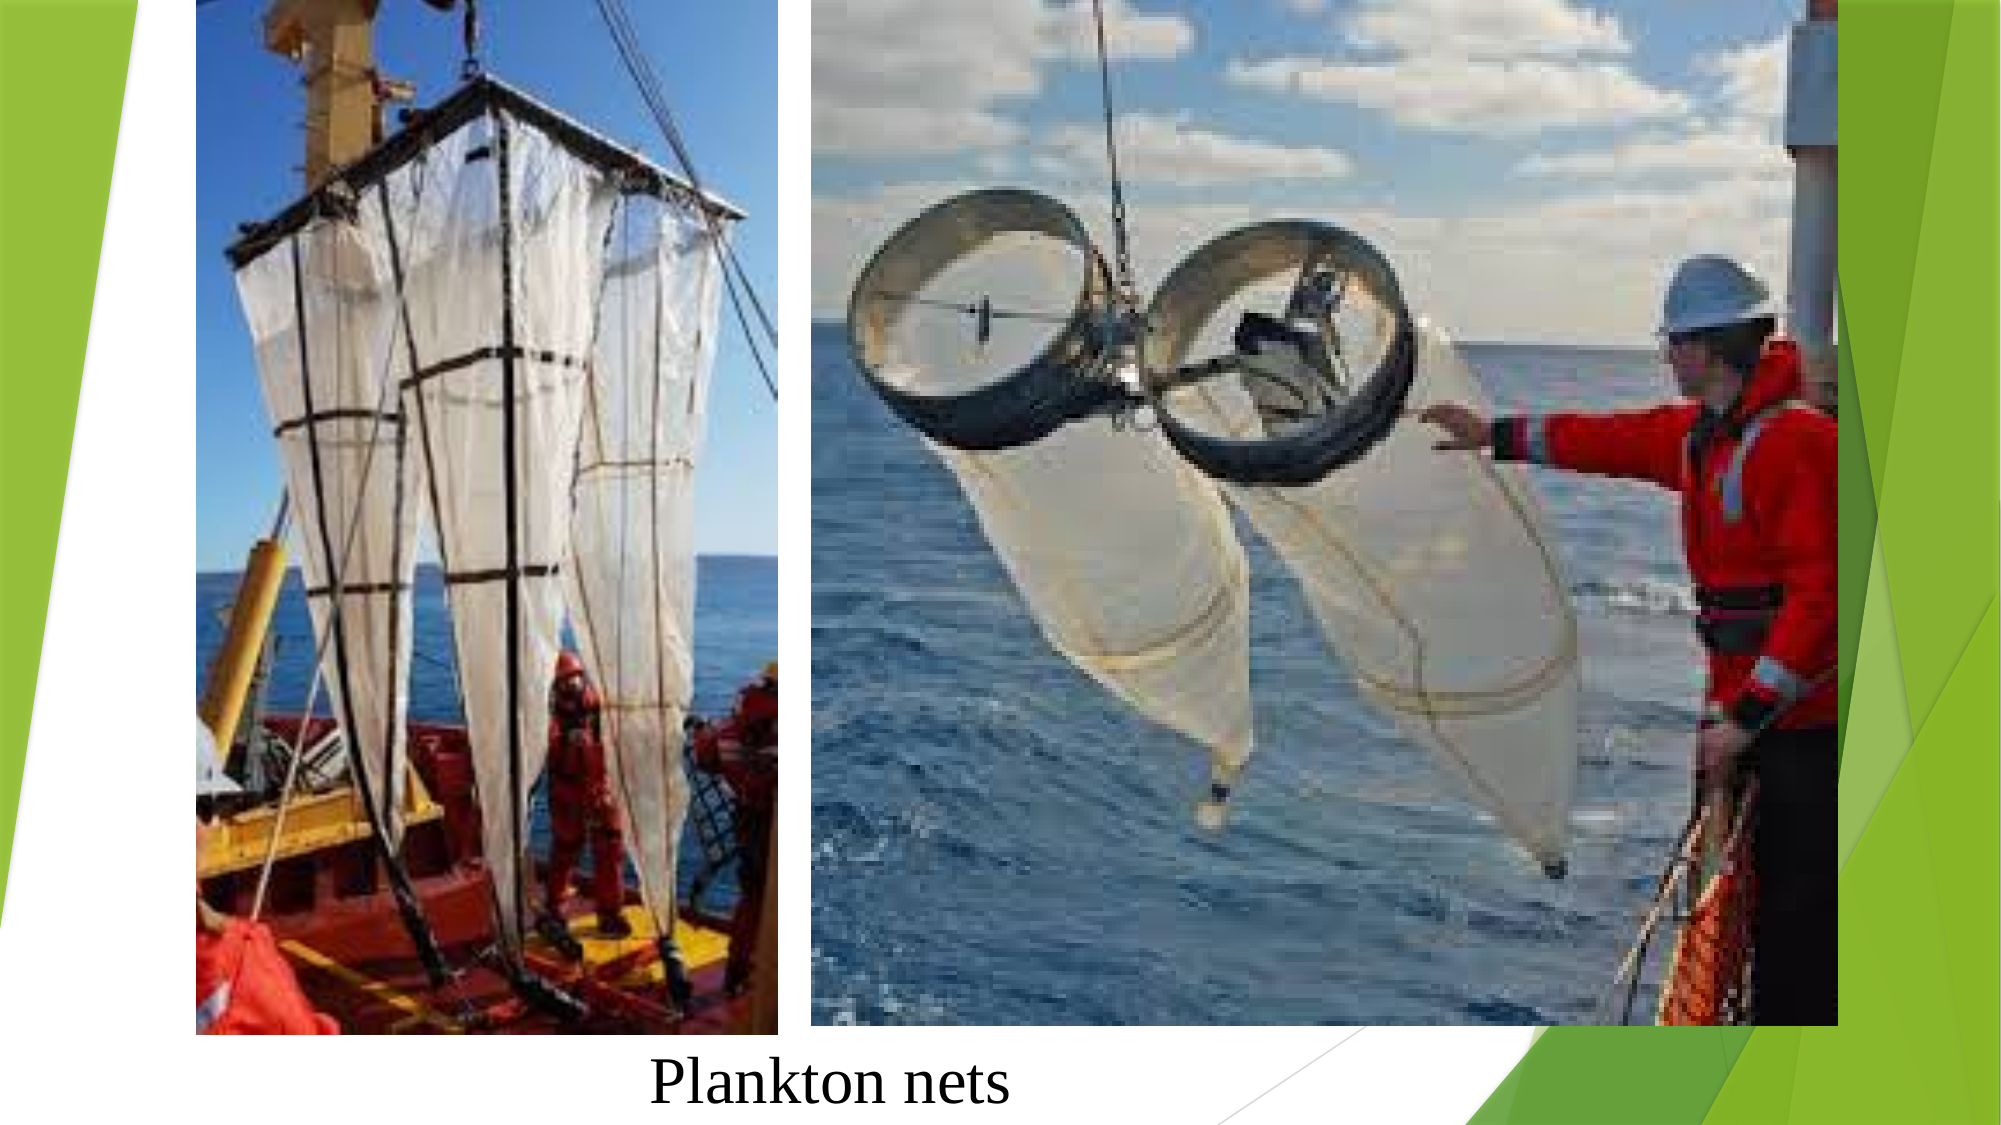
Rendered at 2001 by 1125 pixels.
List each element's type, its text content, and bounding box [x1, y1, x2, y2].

text_box Plankton nets [635, 1029, 1408, 1124]
picture [811, 0, 1838, 1027]
picture [195, 0, 778, 1035]
